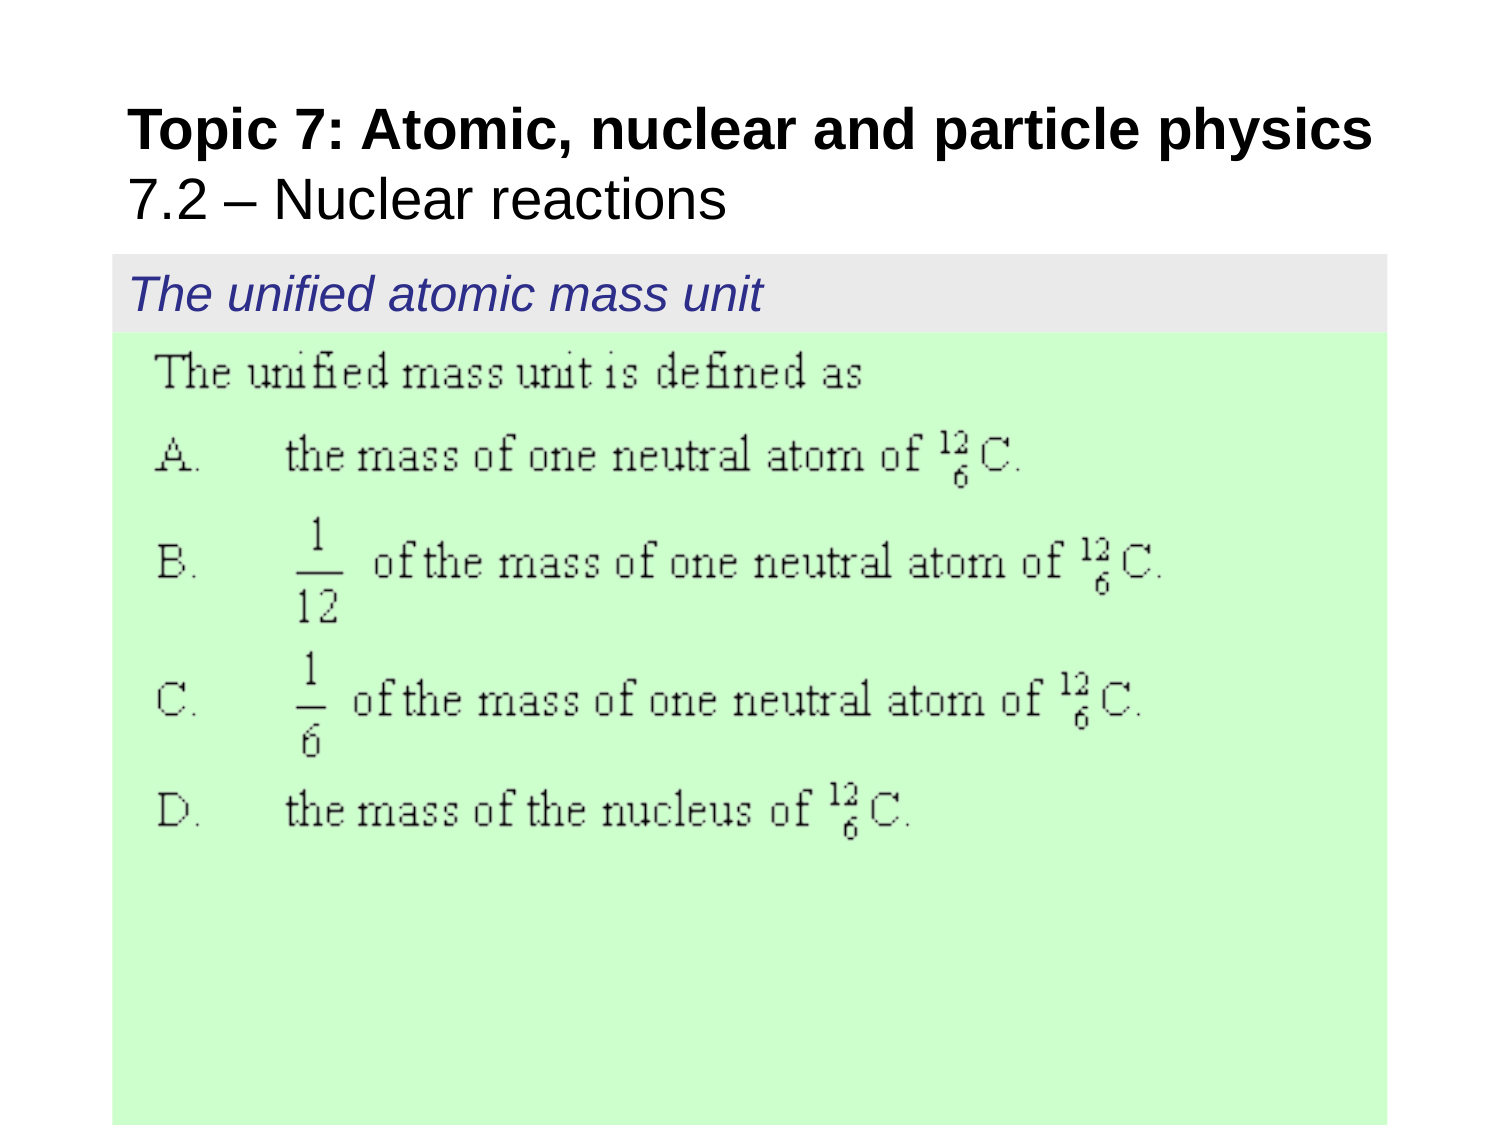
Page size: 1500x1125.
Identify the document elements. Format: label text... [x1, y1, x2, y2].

title Topic 7: Atomic, nuclear and particle physics 7.2 – Nuclear reactions [112, 87, 1434, 235]
text_box The unified atomic mass unit [112, 254, 1388, 332]
picture [120, 344, 1201, 877]
text_box [112, 332, 1388, 1125]
